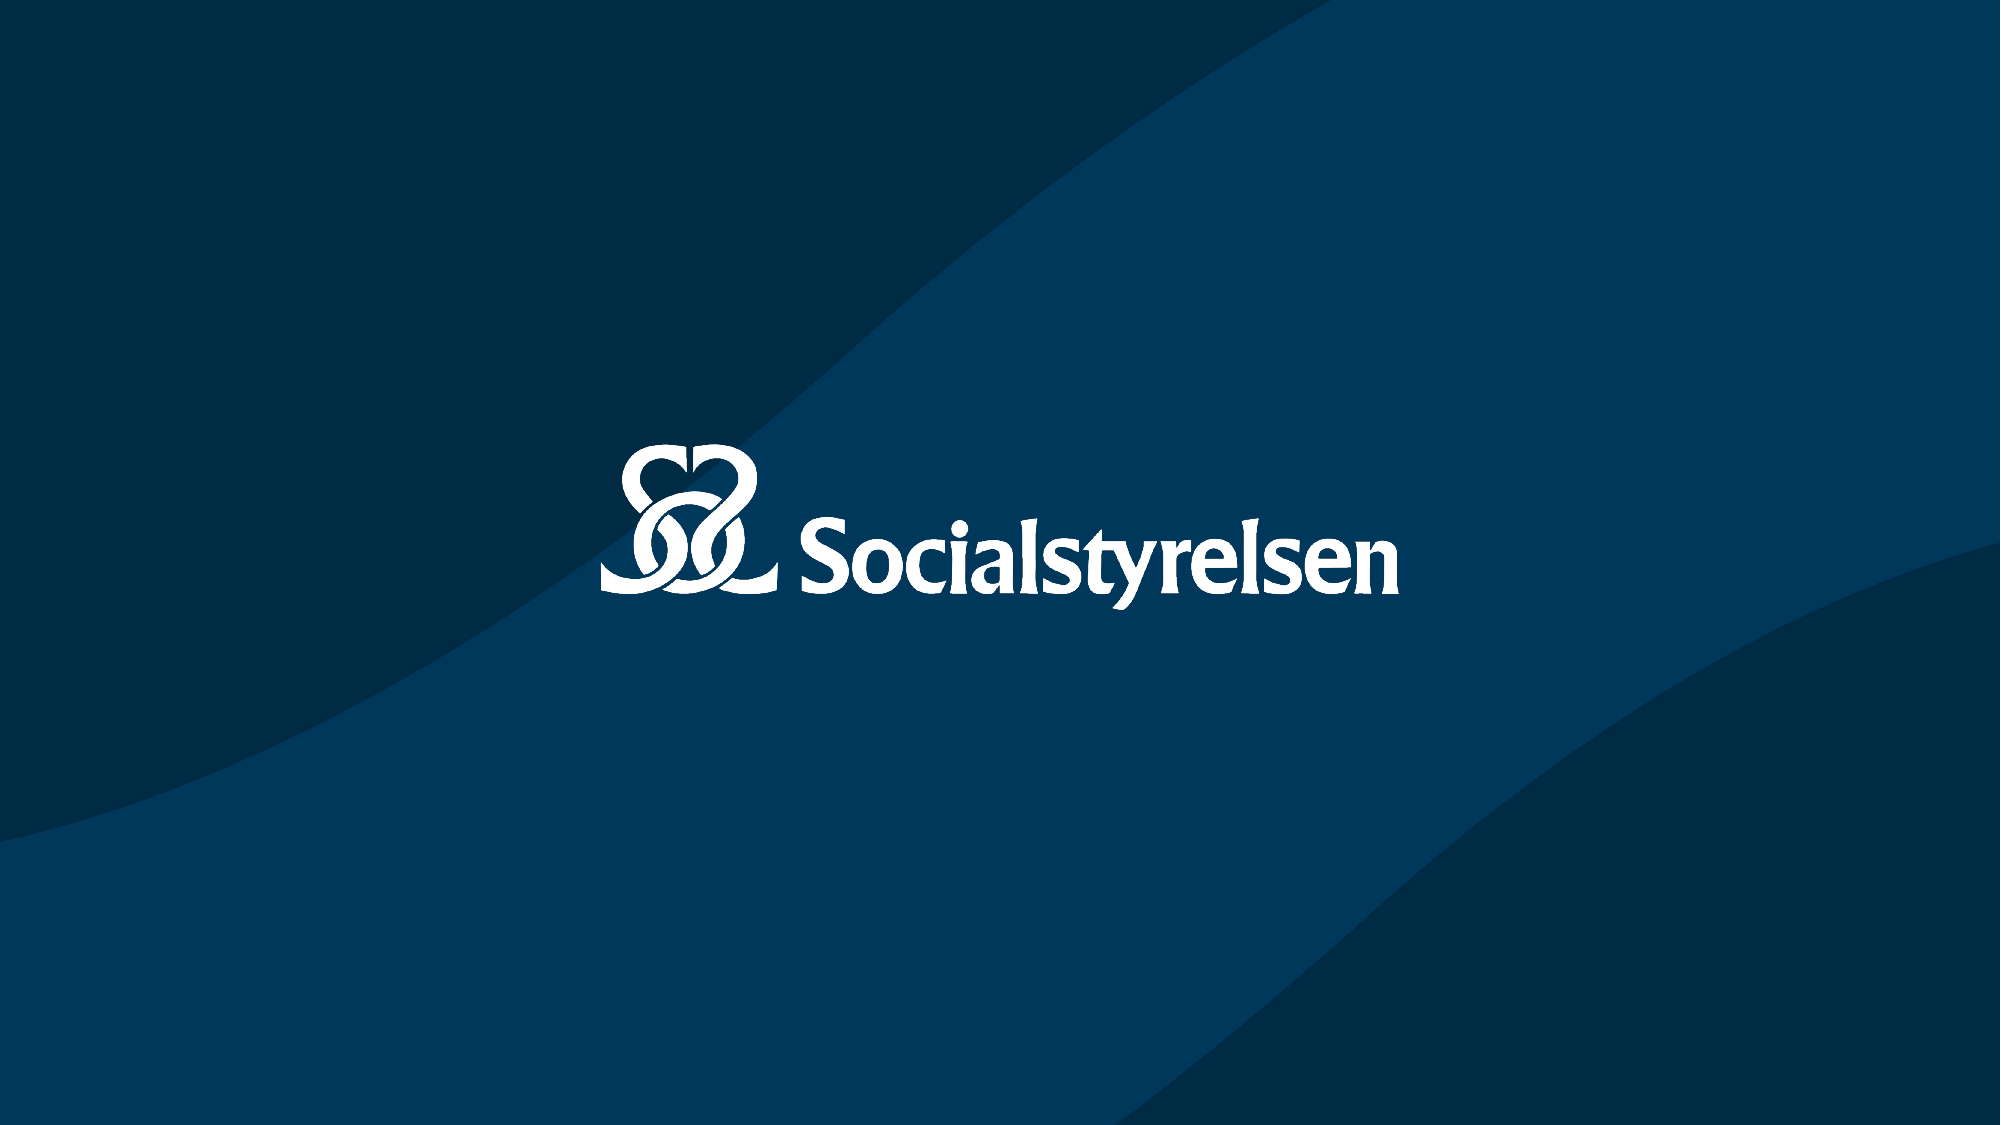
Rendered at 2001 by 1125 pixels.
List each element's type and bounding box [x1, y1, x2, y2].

picture [597, 439, 1403, 613]
